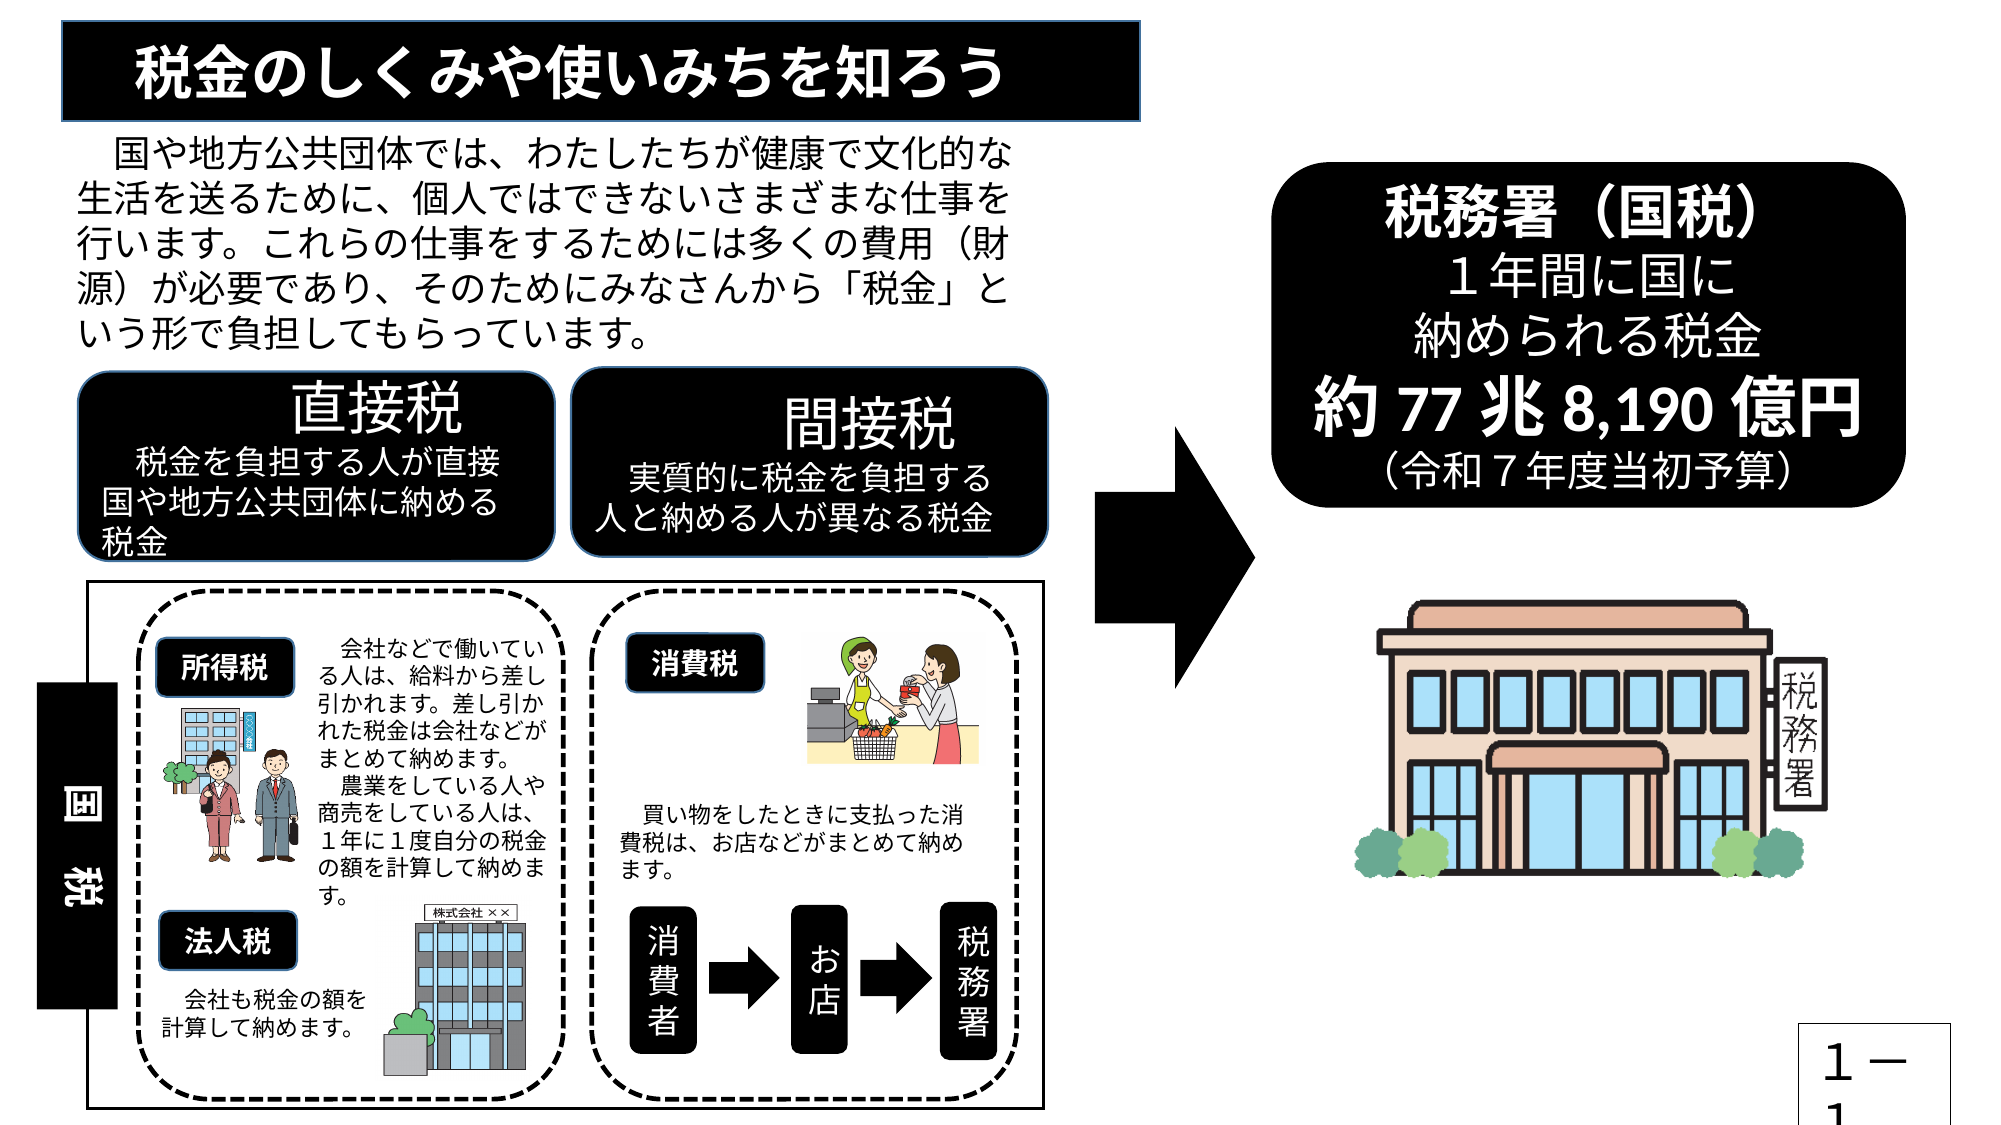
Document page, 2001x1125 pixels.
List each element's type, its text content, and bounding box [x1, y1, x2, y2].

text_box [1093, 422, 1257, 693]
text_box 国 税 [36, 682, 118, 1010]
text_box [590, 589, 1018, 1101]
text_box 直接税 税金を負担する人が直接国や地方公共団体に納める税金 [76, 370, 556, 563]
text_box 法人税 [158, 909, 299, 972]
picture [801, 632, 986, 766]
text_box 国や地方公共団体では、わたしたちが健康で文化的な生活を送るために、個人ではできないさまざまな仕事を行います。これらの仕事をするためには多くの費用（財源）が必要であり、そのためにみなさんから「税金」という形で負担してもらっています。 [61, 122, 1053, 363]
text_box [137, 589, 565, 1101]
text_box 所得税 [155, 636, 296, 698]
text_box 間接税 実質的に税金を負担する人と納める人が異なる税金 [569, 366, 1050, 558]
text_box 会社などで働いている人は、給料から差し引かれます。差し引かれた税金は会社などがまとめて納めます。 農業をしている人や商売をしている人は、１年に１度自分の税金の額を計算して納めます。 [555, 626, 572, 917]
text_box 消費税 [625, 632, 766, 694]
text_box 税務署（国税） １年間に国に 納められる税金 約77兆8,190億円 （令和７年度当初予算） [1270, 161, 1907, 509]
picture [156, 702, 303, 866]
text_box [86, 580, 1044, 1109]
picture [1326, 565, 1875, 894]
picture [375, 895, 532, 1081]
text_box 税金のしくみや使いみちを知ろう [61, 20, 1141, 122]
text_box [629, 901, 998, 1061]
text_box １－１ [1798, 1023, 1951, 1125]
